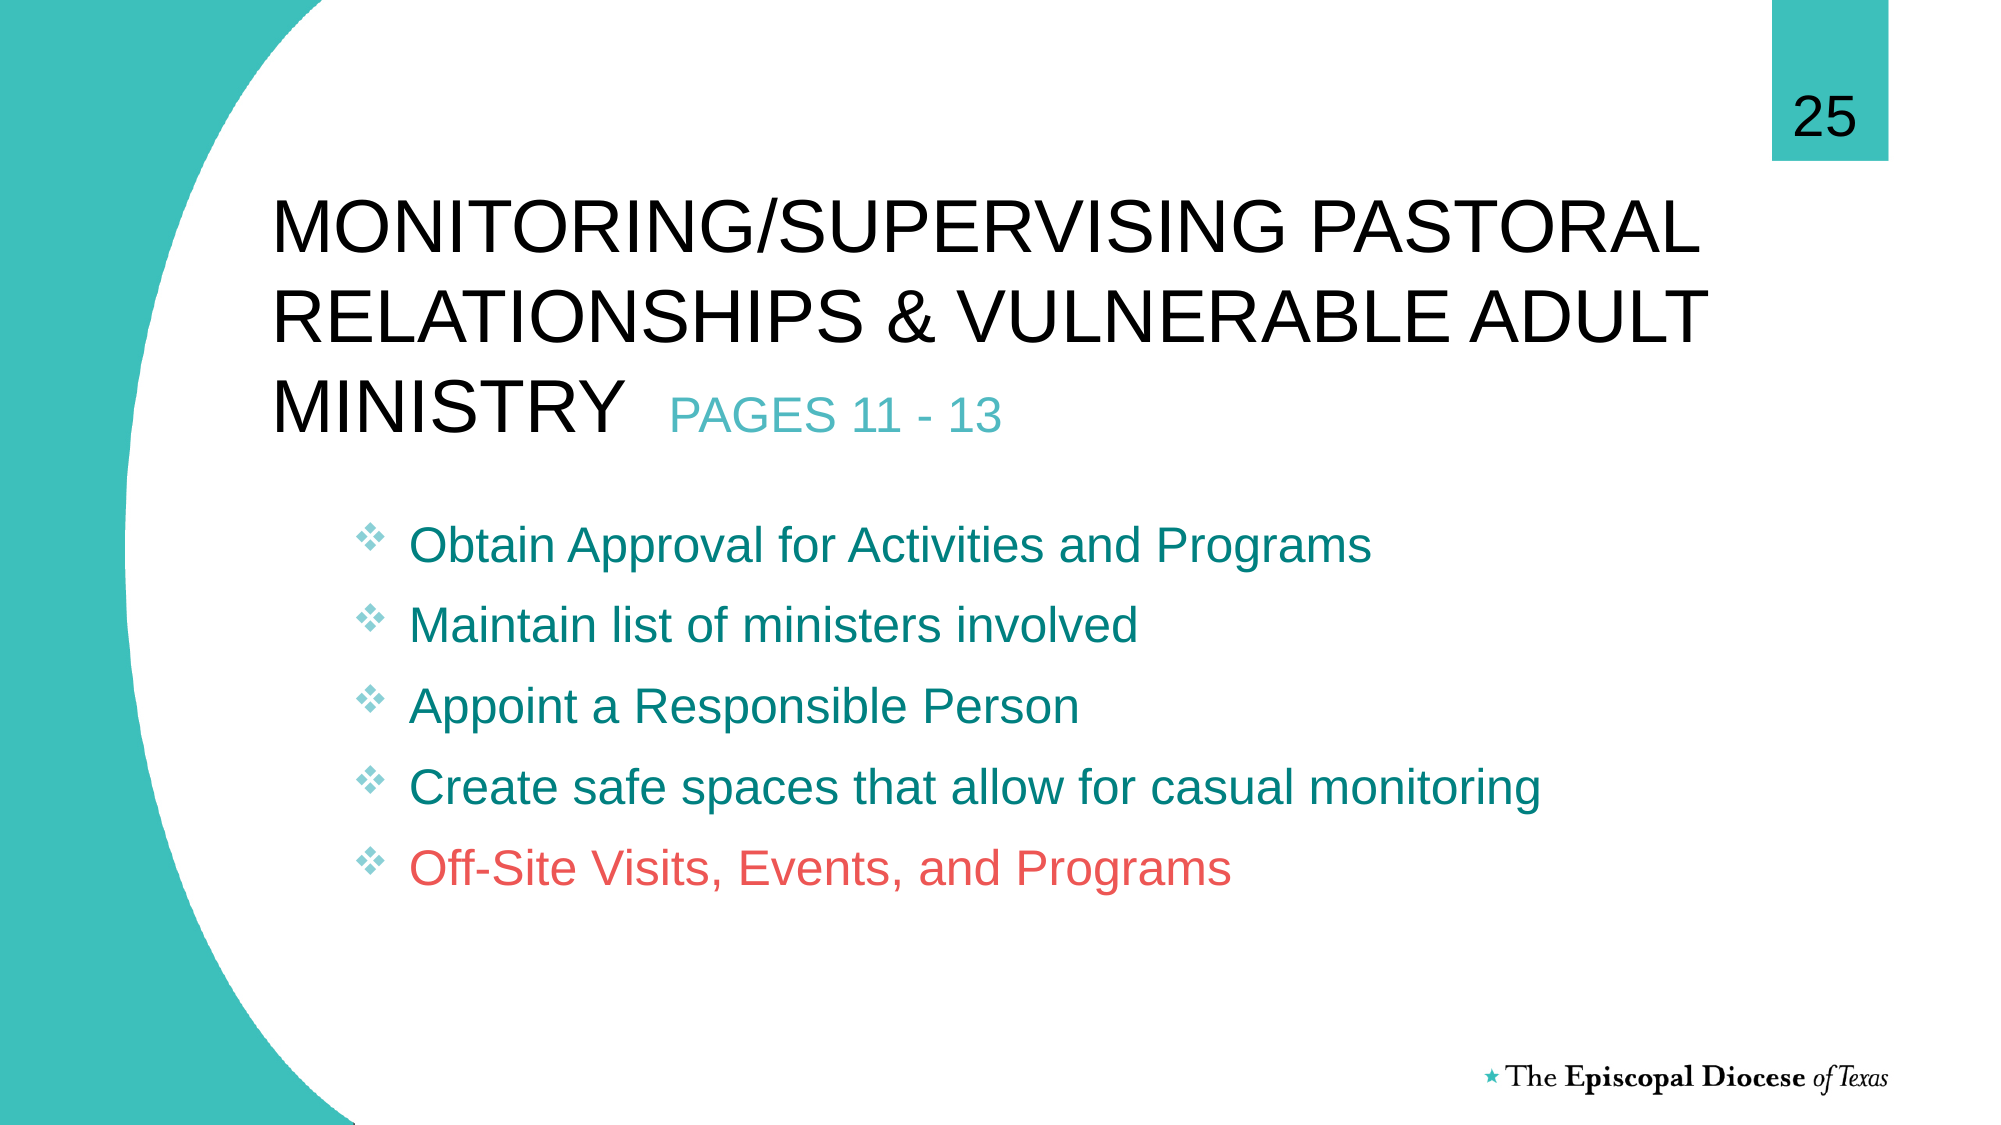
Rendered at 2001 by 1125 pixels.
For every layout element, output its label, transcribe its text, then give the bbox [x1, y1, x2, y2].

list Obtain Approval for Activities and Programs Maintain list of ministers involved Appoint a Responsible Person Create safe spaces that allow for casual monitoring Off-Site Visits, Events, and Programs [337, 500, 1975, 974]
title MONITORING/SUPERVISING PASTORAL RELATIONSHIPS & VULNERABLE ADULT MINISTRY PAGES 11 - 13 [256, 170, 1894, 431]
slide_number 25 [1756, 29, 1894, 156]
picture [0, 0, 2001, 1125]
